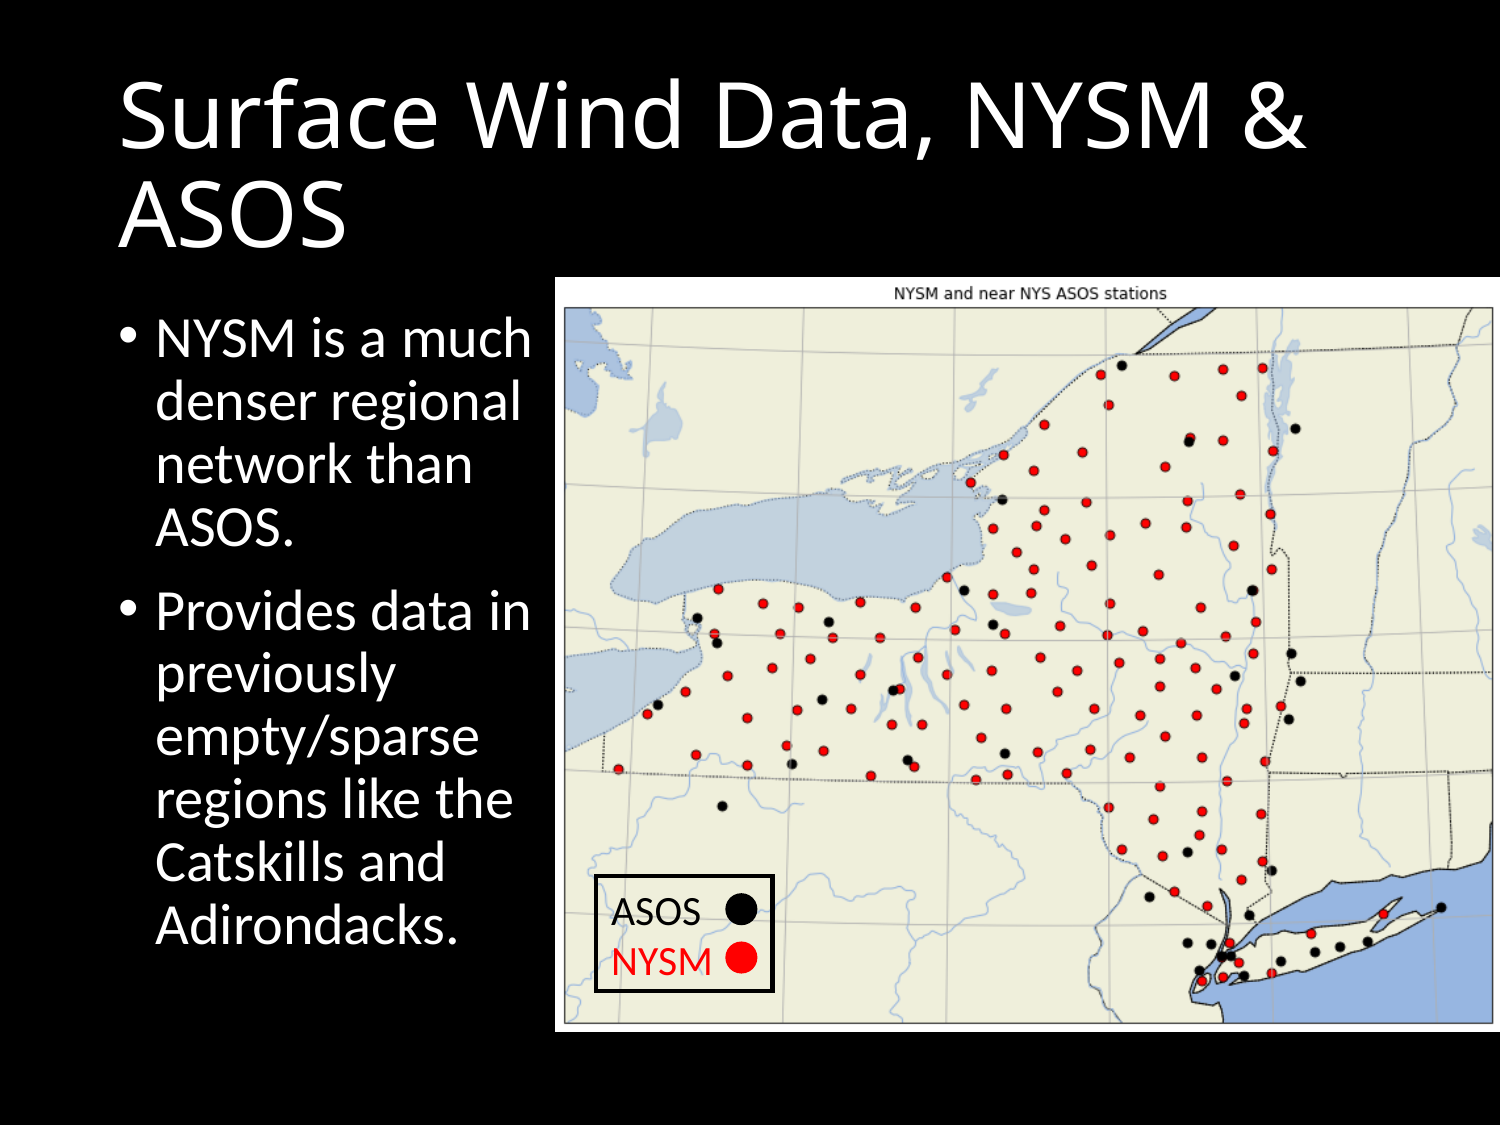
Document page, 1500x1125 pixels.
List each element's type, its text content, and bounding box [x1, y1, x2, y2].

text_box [554, 277, 1500, 1032]
title Surface Wind Data, NYSM & ASOS [103, 59, 1397, 278]
list NYSM is a much denser regional network than ASOS. Provides data in previously empty/sparse regions like the Catskills and Adirondacks. [103, 299, 555, 1125]
